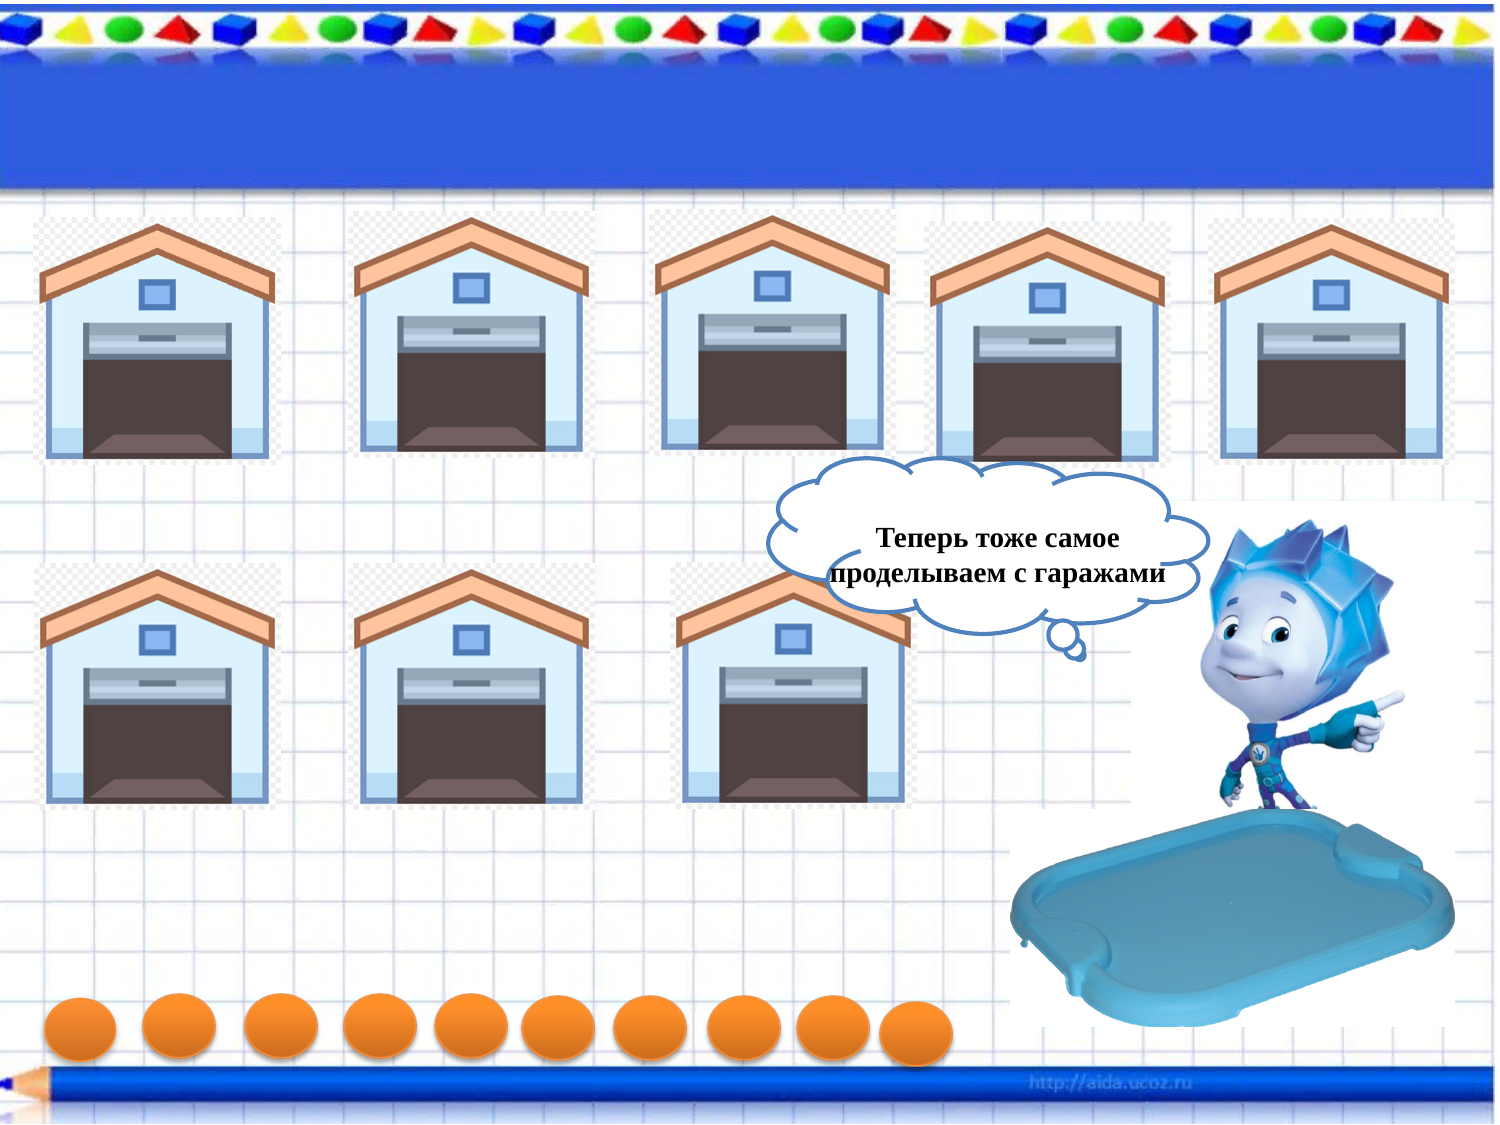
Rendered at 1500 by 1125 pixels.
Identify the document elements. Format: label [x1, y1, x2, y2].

list [1131, 501, 1475, 845]
picture [0, 3, 1495, 1124]
